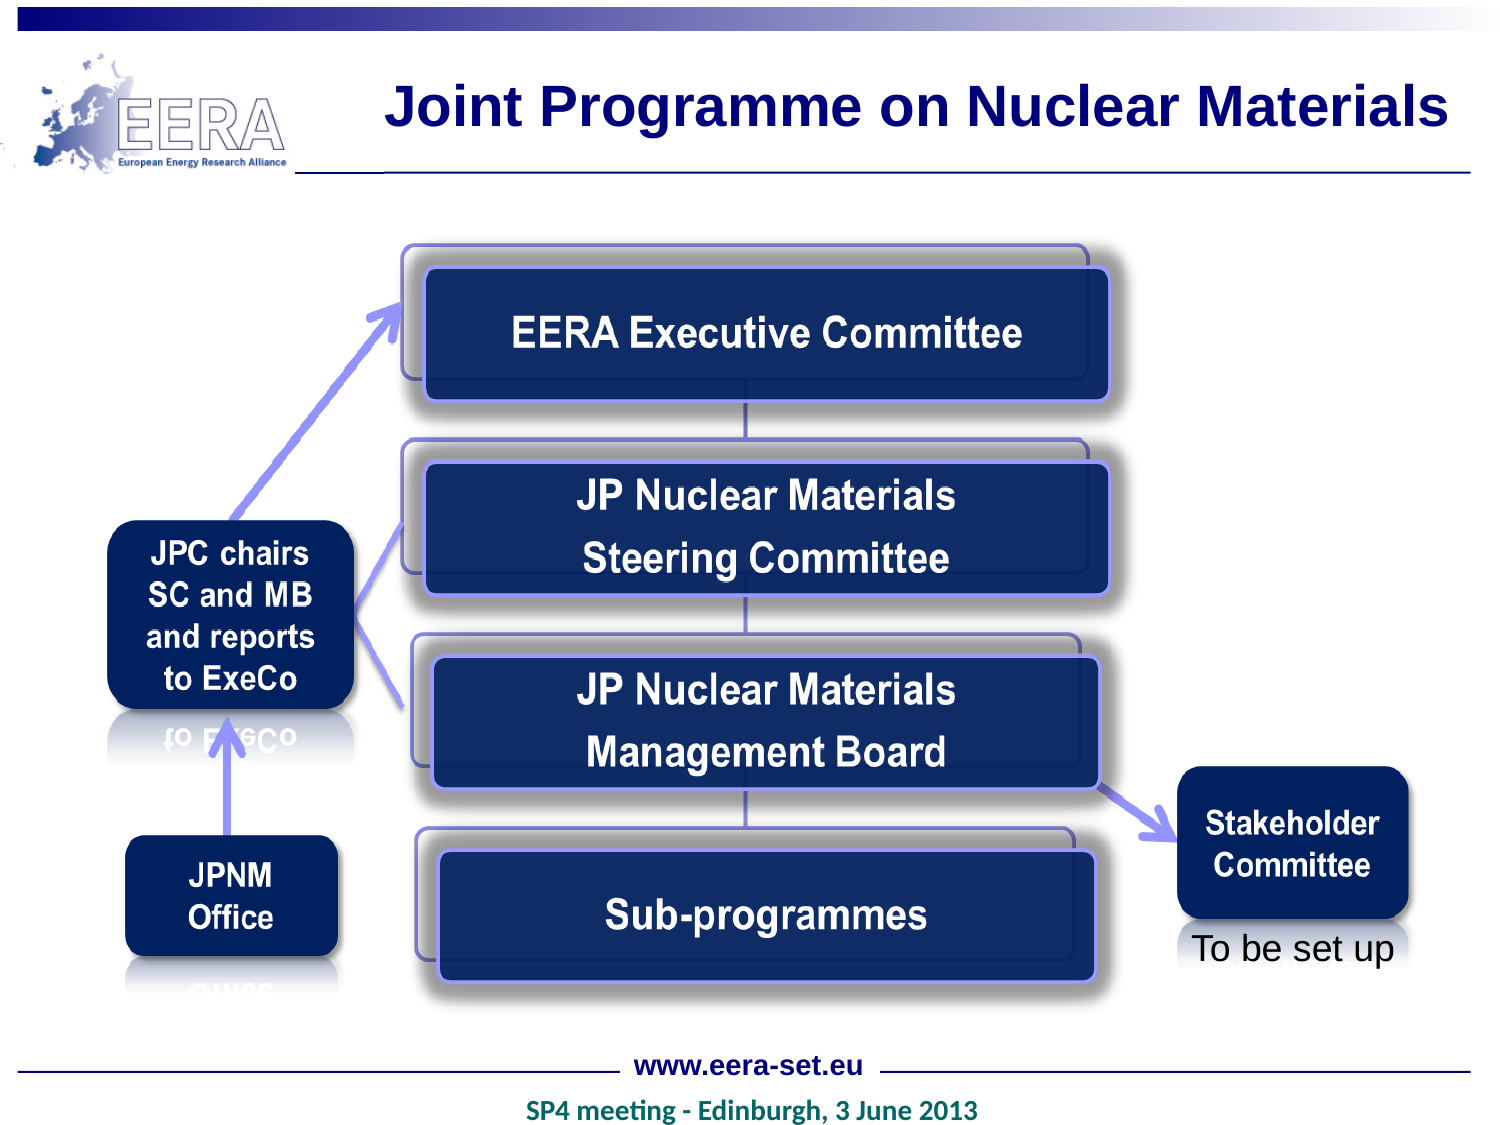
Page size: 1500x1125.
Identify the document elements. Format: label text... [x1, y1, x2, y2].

footer www.eera-set.eu [511, 1032, 987, 1089]
text_box Joint Programme on Nuclear Materials [335, 54, 1500, 153]
picture [0, 30, 290, 174]
picture [102, 231, 1423, 1024]
